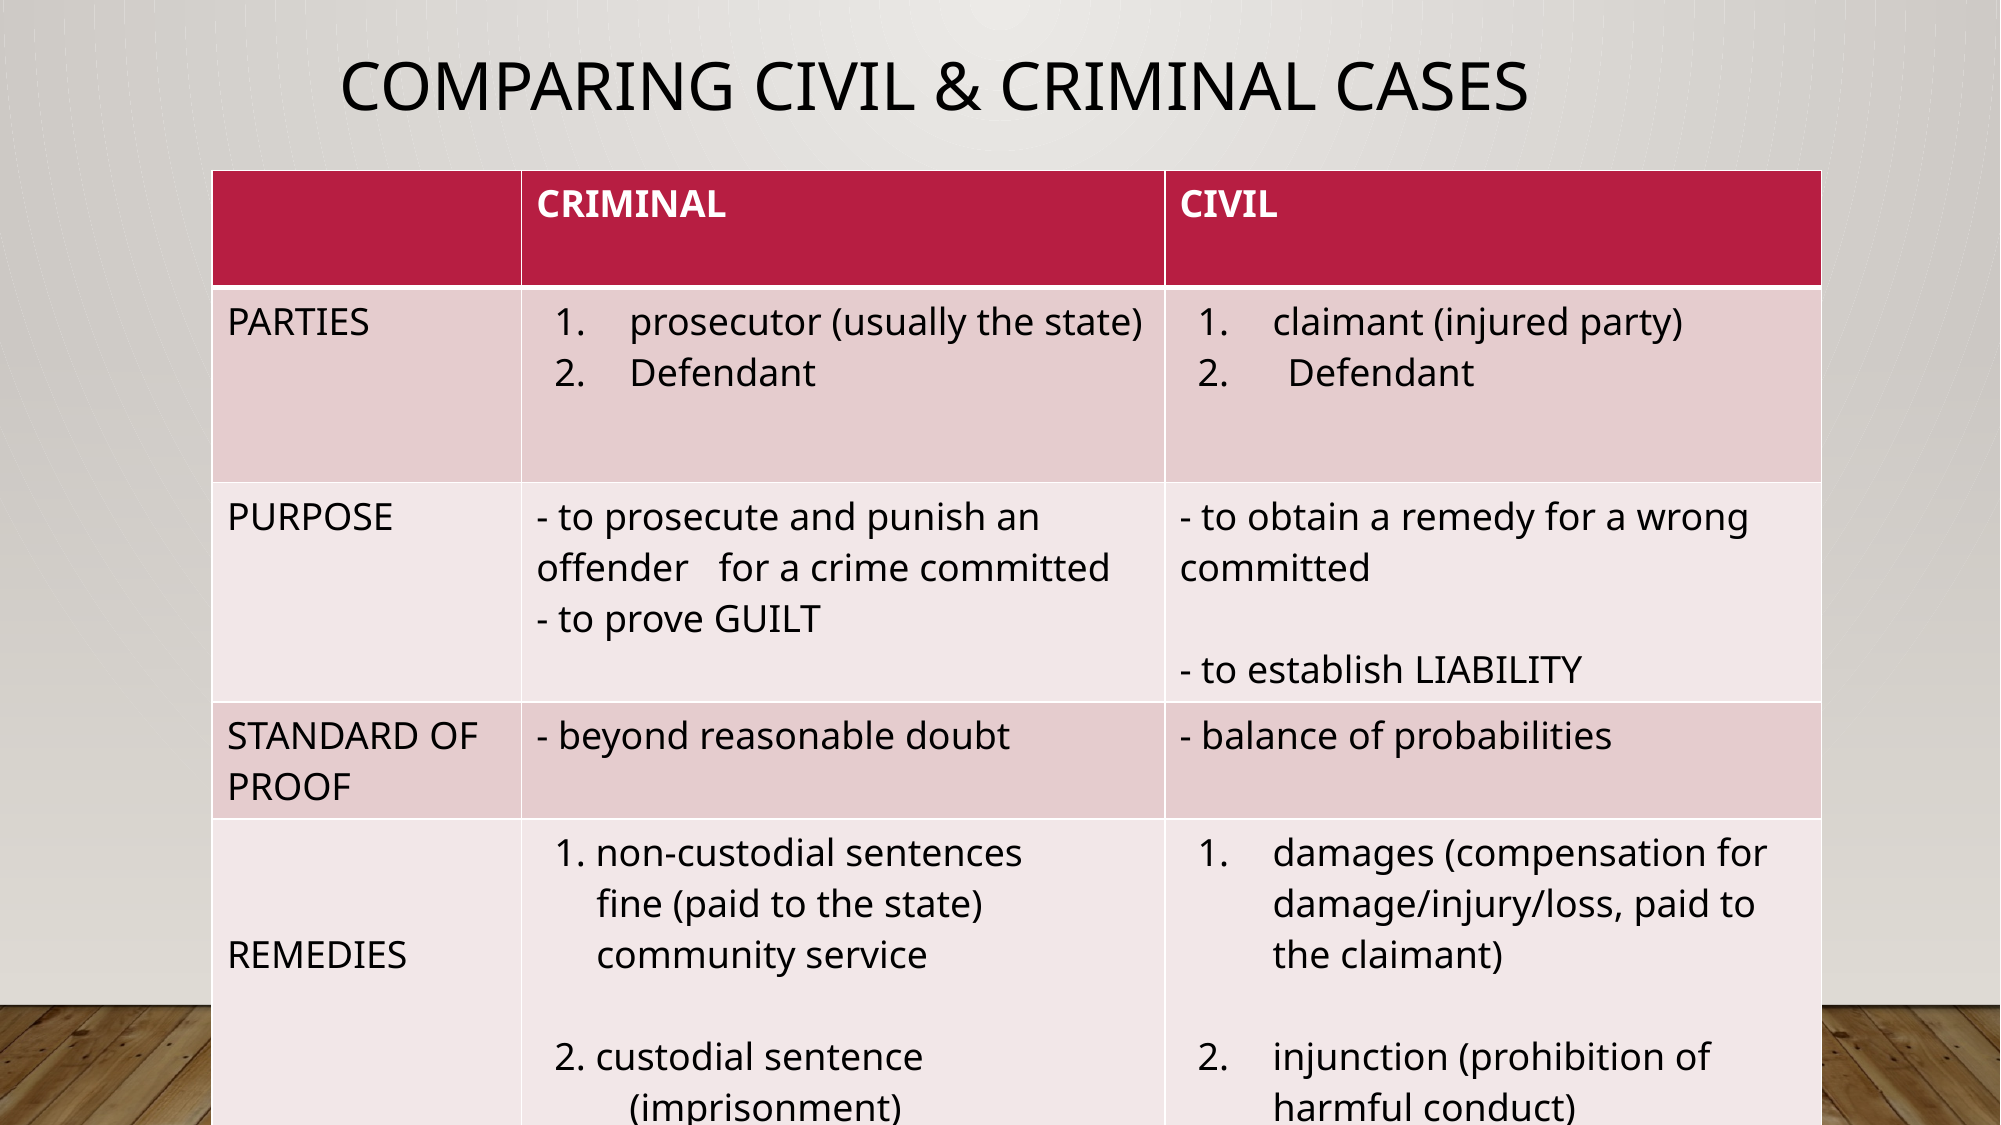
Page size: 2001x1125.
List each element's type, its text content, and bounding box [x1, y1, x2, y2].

table_cell prosecutor (usually the state) Defendant [522, 290, 1164, 482]
table_cell damages (compensation for damage/injury/loss, paid to the claimant) injunction (prohibition of harmful conduct) [1166, 820, 1821, 1125]
picture [1822, 1005, 2000, 1125]
table_cell - balance of probabilities [1166, 703, 1821, 818]
table_cell STANDARD OF PROOF [213, 703, 521, 818]
table_cell PURPOSE [213, 483, 521, 701]
table_header [213, 171, 521, 285]
table_cell claimant (injured party) 2. Defendant [1166, 290, 1821, 482]
table_cell - beyond reasonable doubt [522, 703, 1164, 818]
table_cell - to obtain a remedy for a wrong committed - to establish LIABILITY [1166, 483, 1821, 701]
table_cell 1. non-custodial sentences fine (paid to the state) community service 2. custodial sentence (imprisonment) [522, 820, 1164, 1125]
title COMPARING CIVIL & CRIMINAL CASES [324, 45, 1675, 170]
table_header CIVIL [1166, 171, 1821, 285]
table_cell - to prosecute and punish an offender for a crime committed - to prove GUILT [522, 483, 1164, 701]
table_header CRIMINAL [522, 171, 1164, 285]
table_cell PARTIES [213, 290, 521, 482]
table_cell REMEDIES [213, 820, 521, 1125]
picture [0, 1005, 211, 1125]
